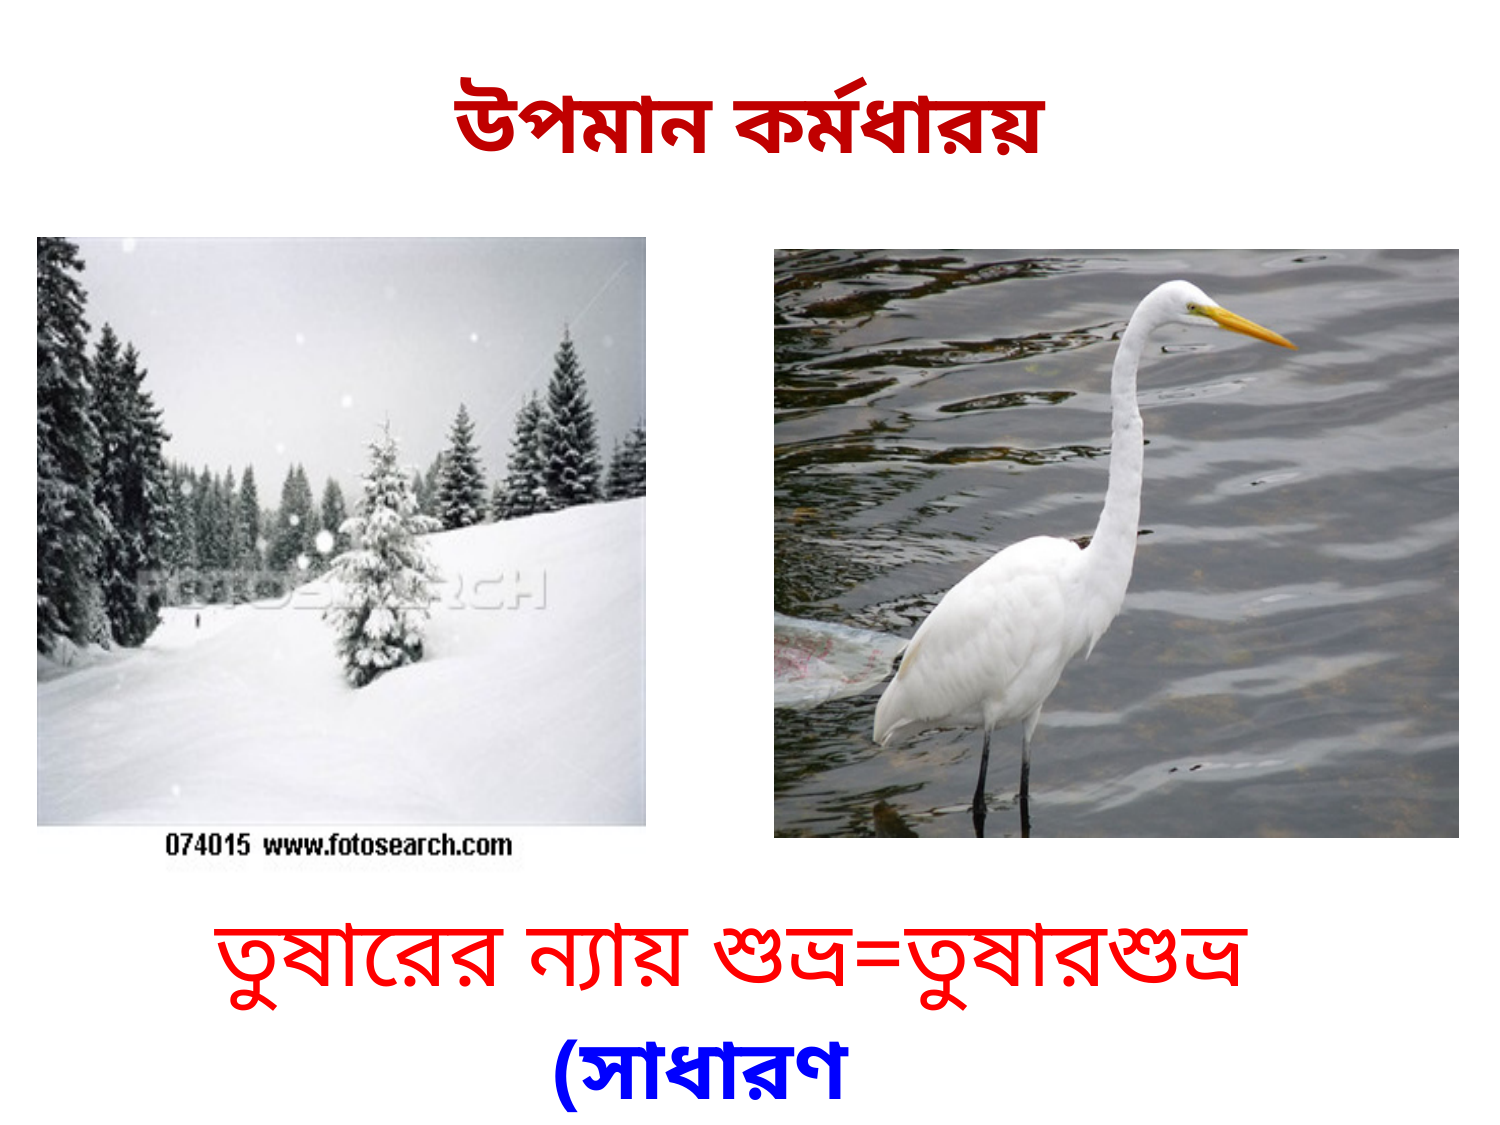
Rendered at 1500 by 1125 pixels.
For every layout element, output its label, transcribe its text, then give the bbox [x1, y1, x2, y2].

text_box তুষারের ন্যায় শুভ্র=তুষারশুভ্র [150, 887, 1313, 1058]
picture [37, 237, 647, 876]
text_box উপমান কর্মধারয় [324, 62, 1175, 178]
picture [774, 249, 1459, 838]
text_box (সাধারণ গুণ) [474, 1008, 925, 1125]
